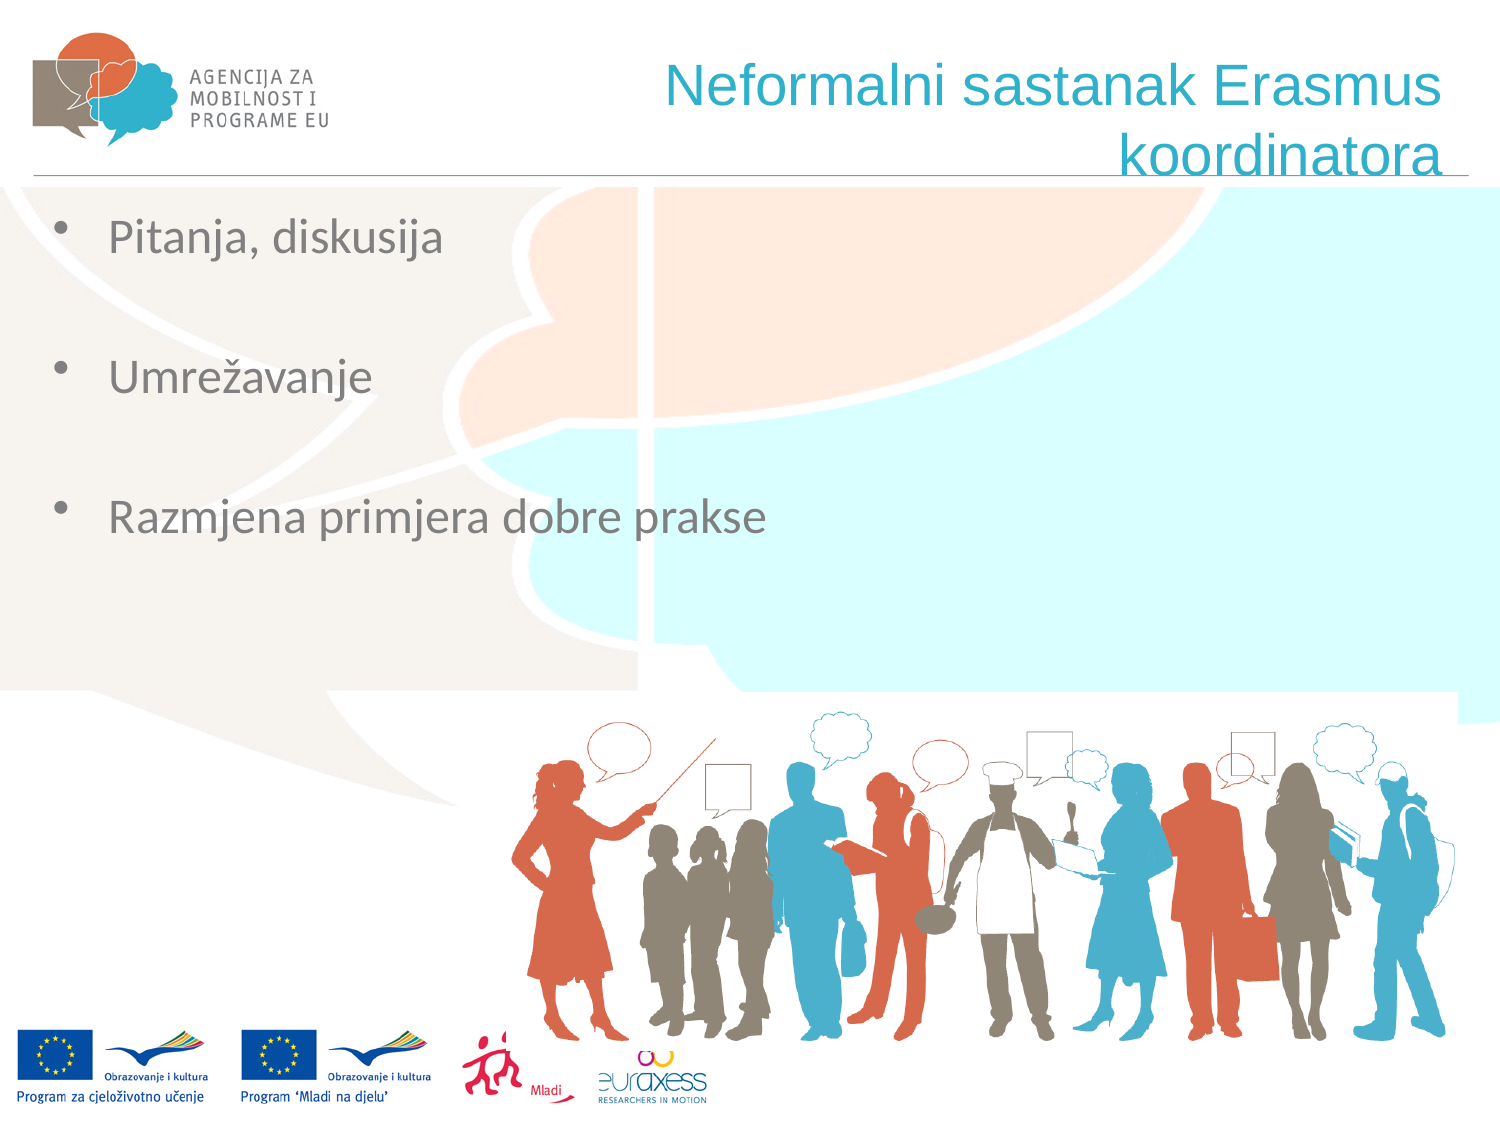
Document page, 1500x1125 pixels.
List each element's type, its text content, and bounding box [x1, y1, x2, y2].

picture [1460, 30, 1469, 182]
title Neformalni sastanak Erasmus koordinatora [480, 23, 1460, 212]
picture [17, 692, 1458, 1104]
picture [31, 30, 480, 182]
list Pitanja, diskusija Umrežavanje Razmjena primjera dobre prakse [37, 196, 1388, 940]
